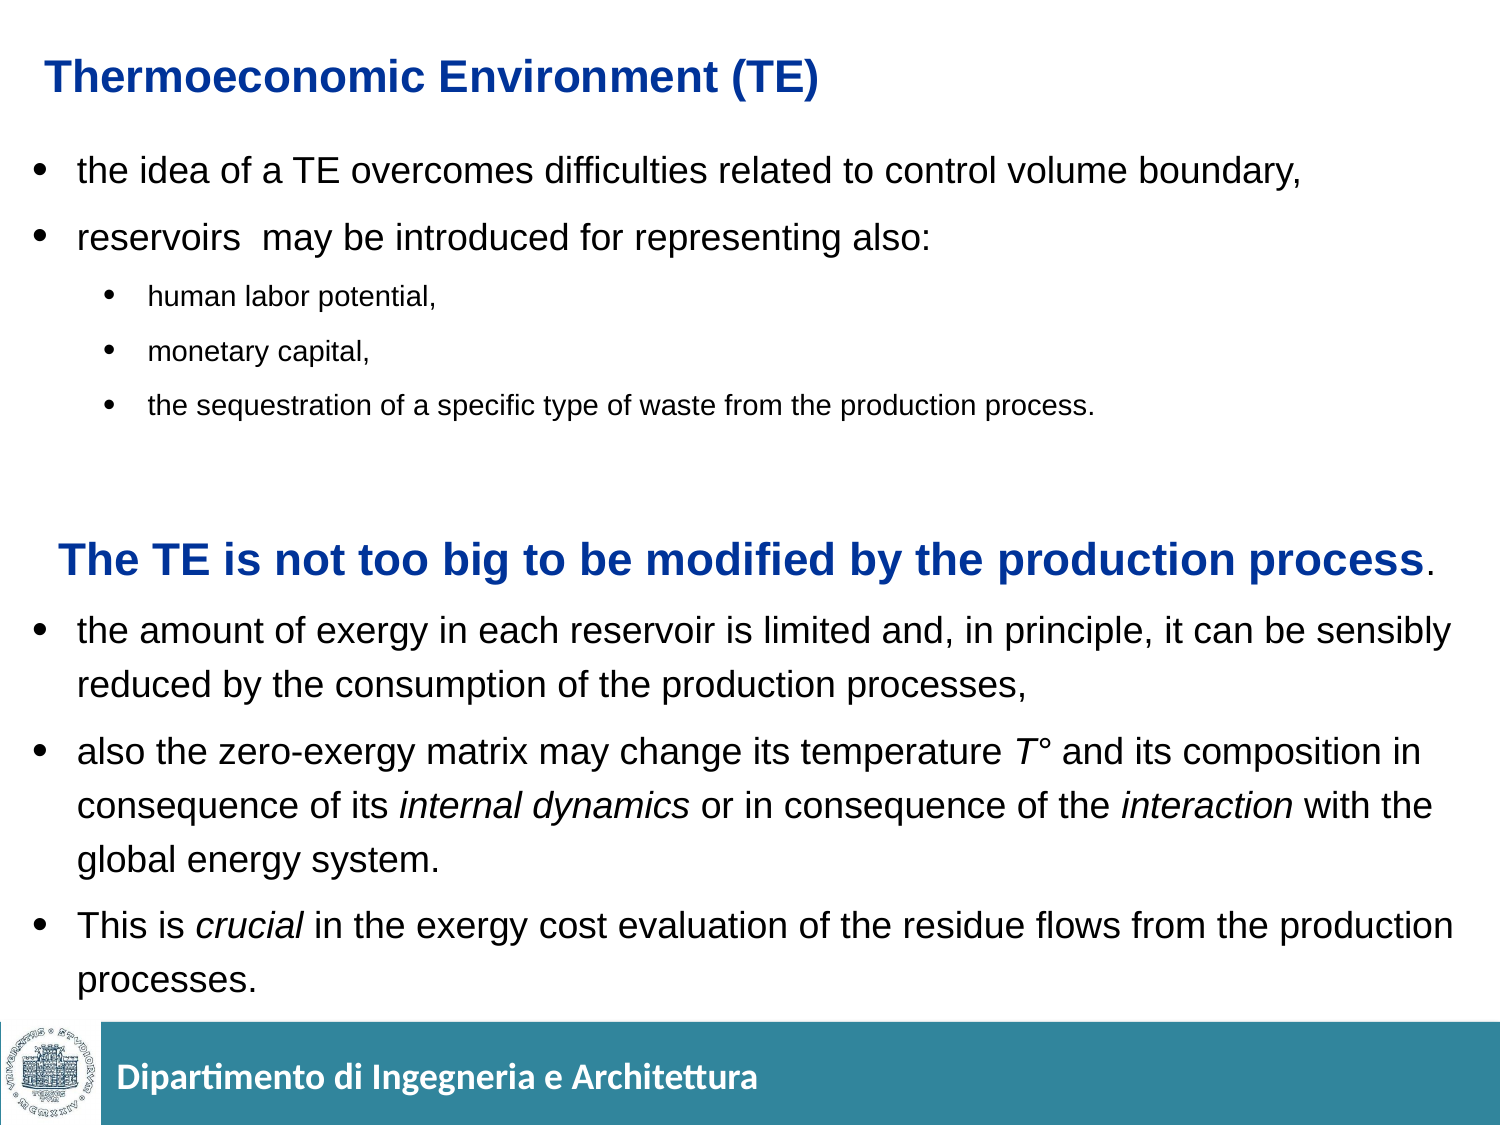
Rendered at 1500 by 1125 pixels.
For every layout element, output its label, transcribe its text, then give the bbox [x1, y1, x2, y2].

subtitle the idea of a TE overcomes difficulties related to control volume boundary, reservoirs may be introduced for representing also: human labor potential, monetary capital, the sequestration of a specific type of waste from the production process. The TE is not too big to be modified by the production process. the amount of exergy in each reservoir is limited and, in principle, it can be sensibly reduced by the consumption of the production processes, also the zero-exergy matrix may change its temperature T° and its composition in consequence of its internal dynamics or in consequence of the interaction with the global energy system. This is crucial in the exergy cost evaluation of the residue flows from the production processes. [17, 137, 1483, 1035]
title Thermoeconomic Environment (TE) [29, 7, 1245, 110]
picture [1, 1020, 101, 1125]
